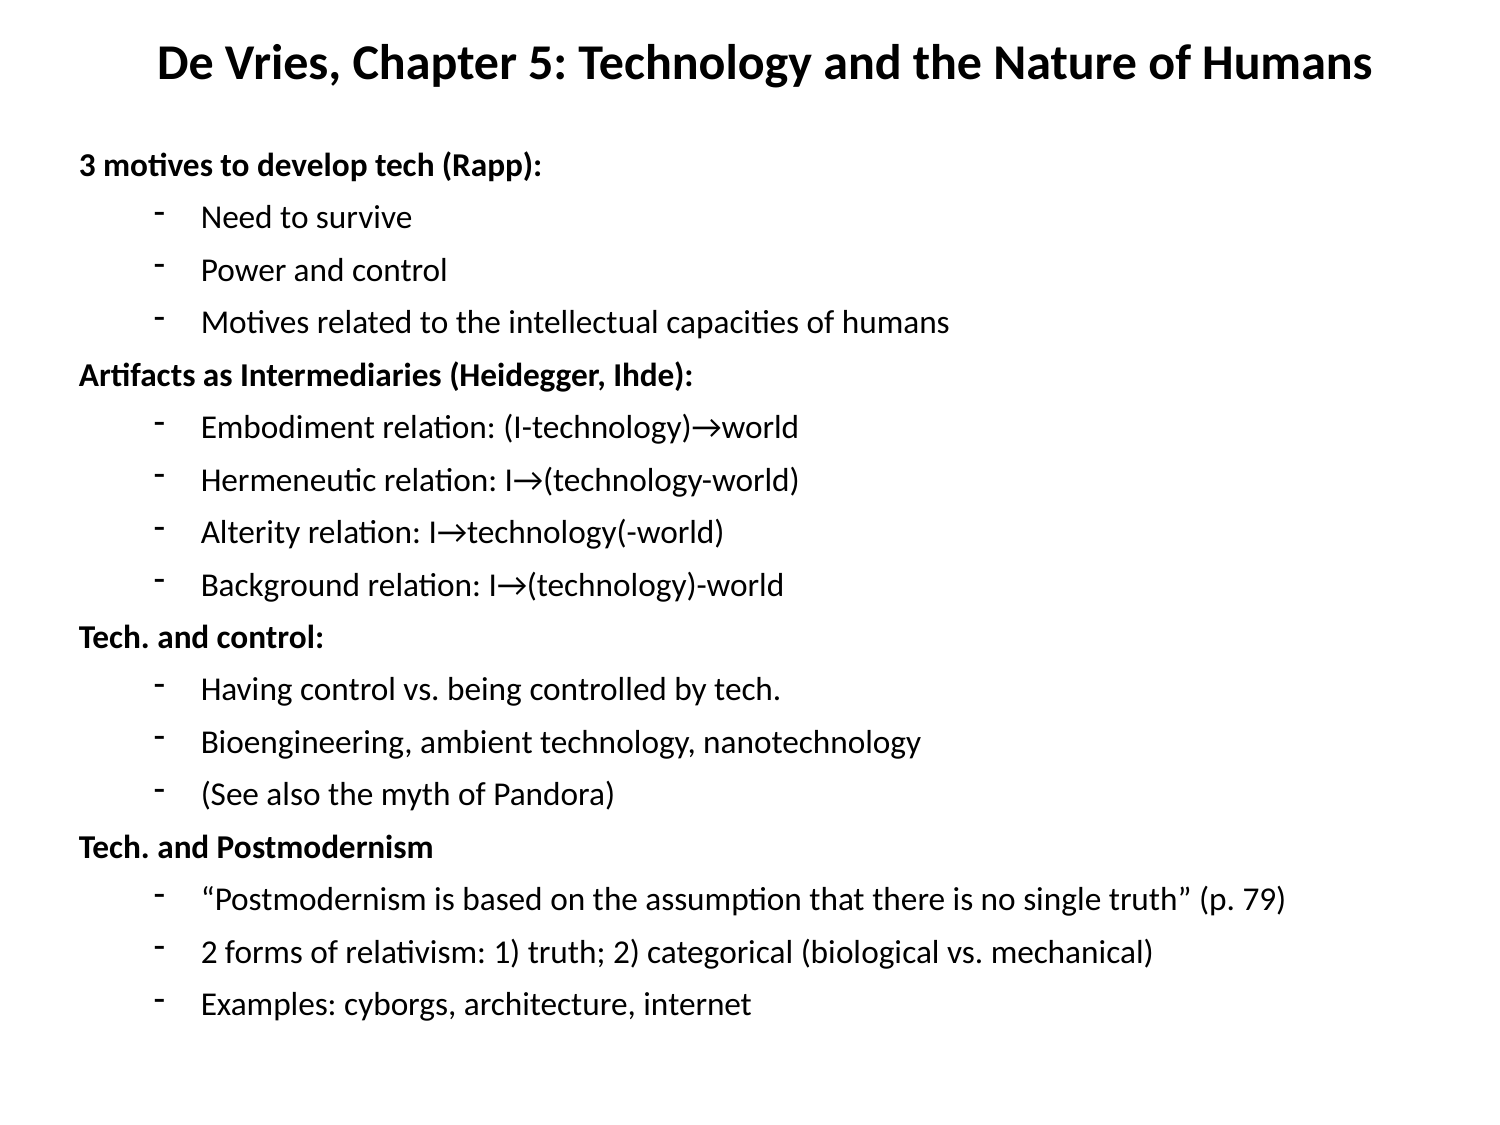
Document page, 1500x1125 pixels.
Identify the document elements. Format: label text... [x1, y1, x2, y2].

text_box 3 motives to develop tech (Rapp): Need to survive Power and control Motives related to the intellectual capacities of humans Artifacts as Intermediaries (Heidegger, Ihde): Embodiment relation: (I-technology)→world Hermeneutic relation: I→(technology-world) Alterity relation: I→technology(-world) Background relation: I→(technology)-world Tech. and control: Having control vs. being controlled by tech. Bioengineering, ambient technology, nanotechnology (See also the myth of Pandora) Tech. and Postmodernism “Postmodernism is based on the assumption that there is no single truth” (p. 79) 2 forms of relativism: 1) truth; 2) categorical (biological vs. mechanical) Examples: cyborgs, architecture, internet [64, 135, 1431, 1082]
text_box De Vries, Chapter 5: Technology and the Nature of Humans [54, 21, 1476, 97]
